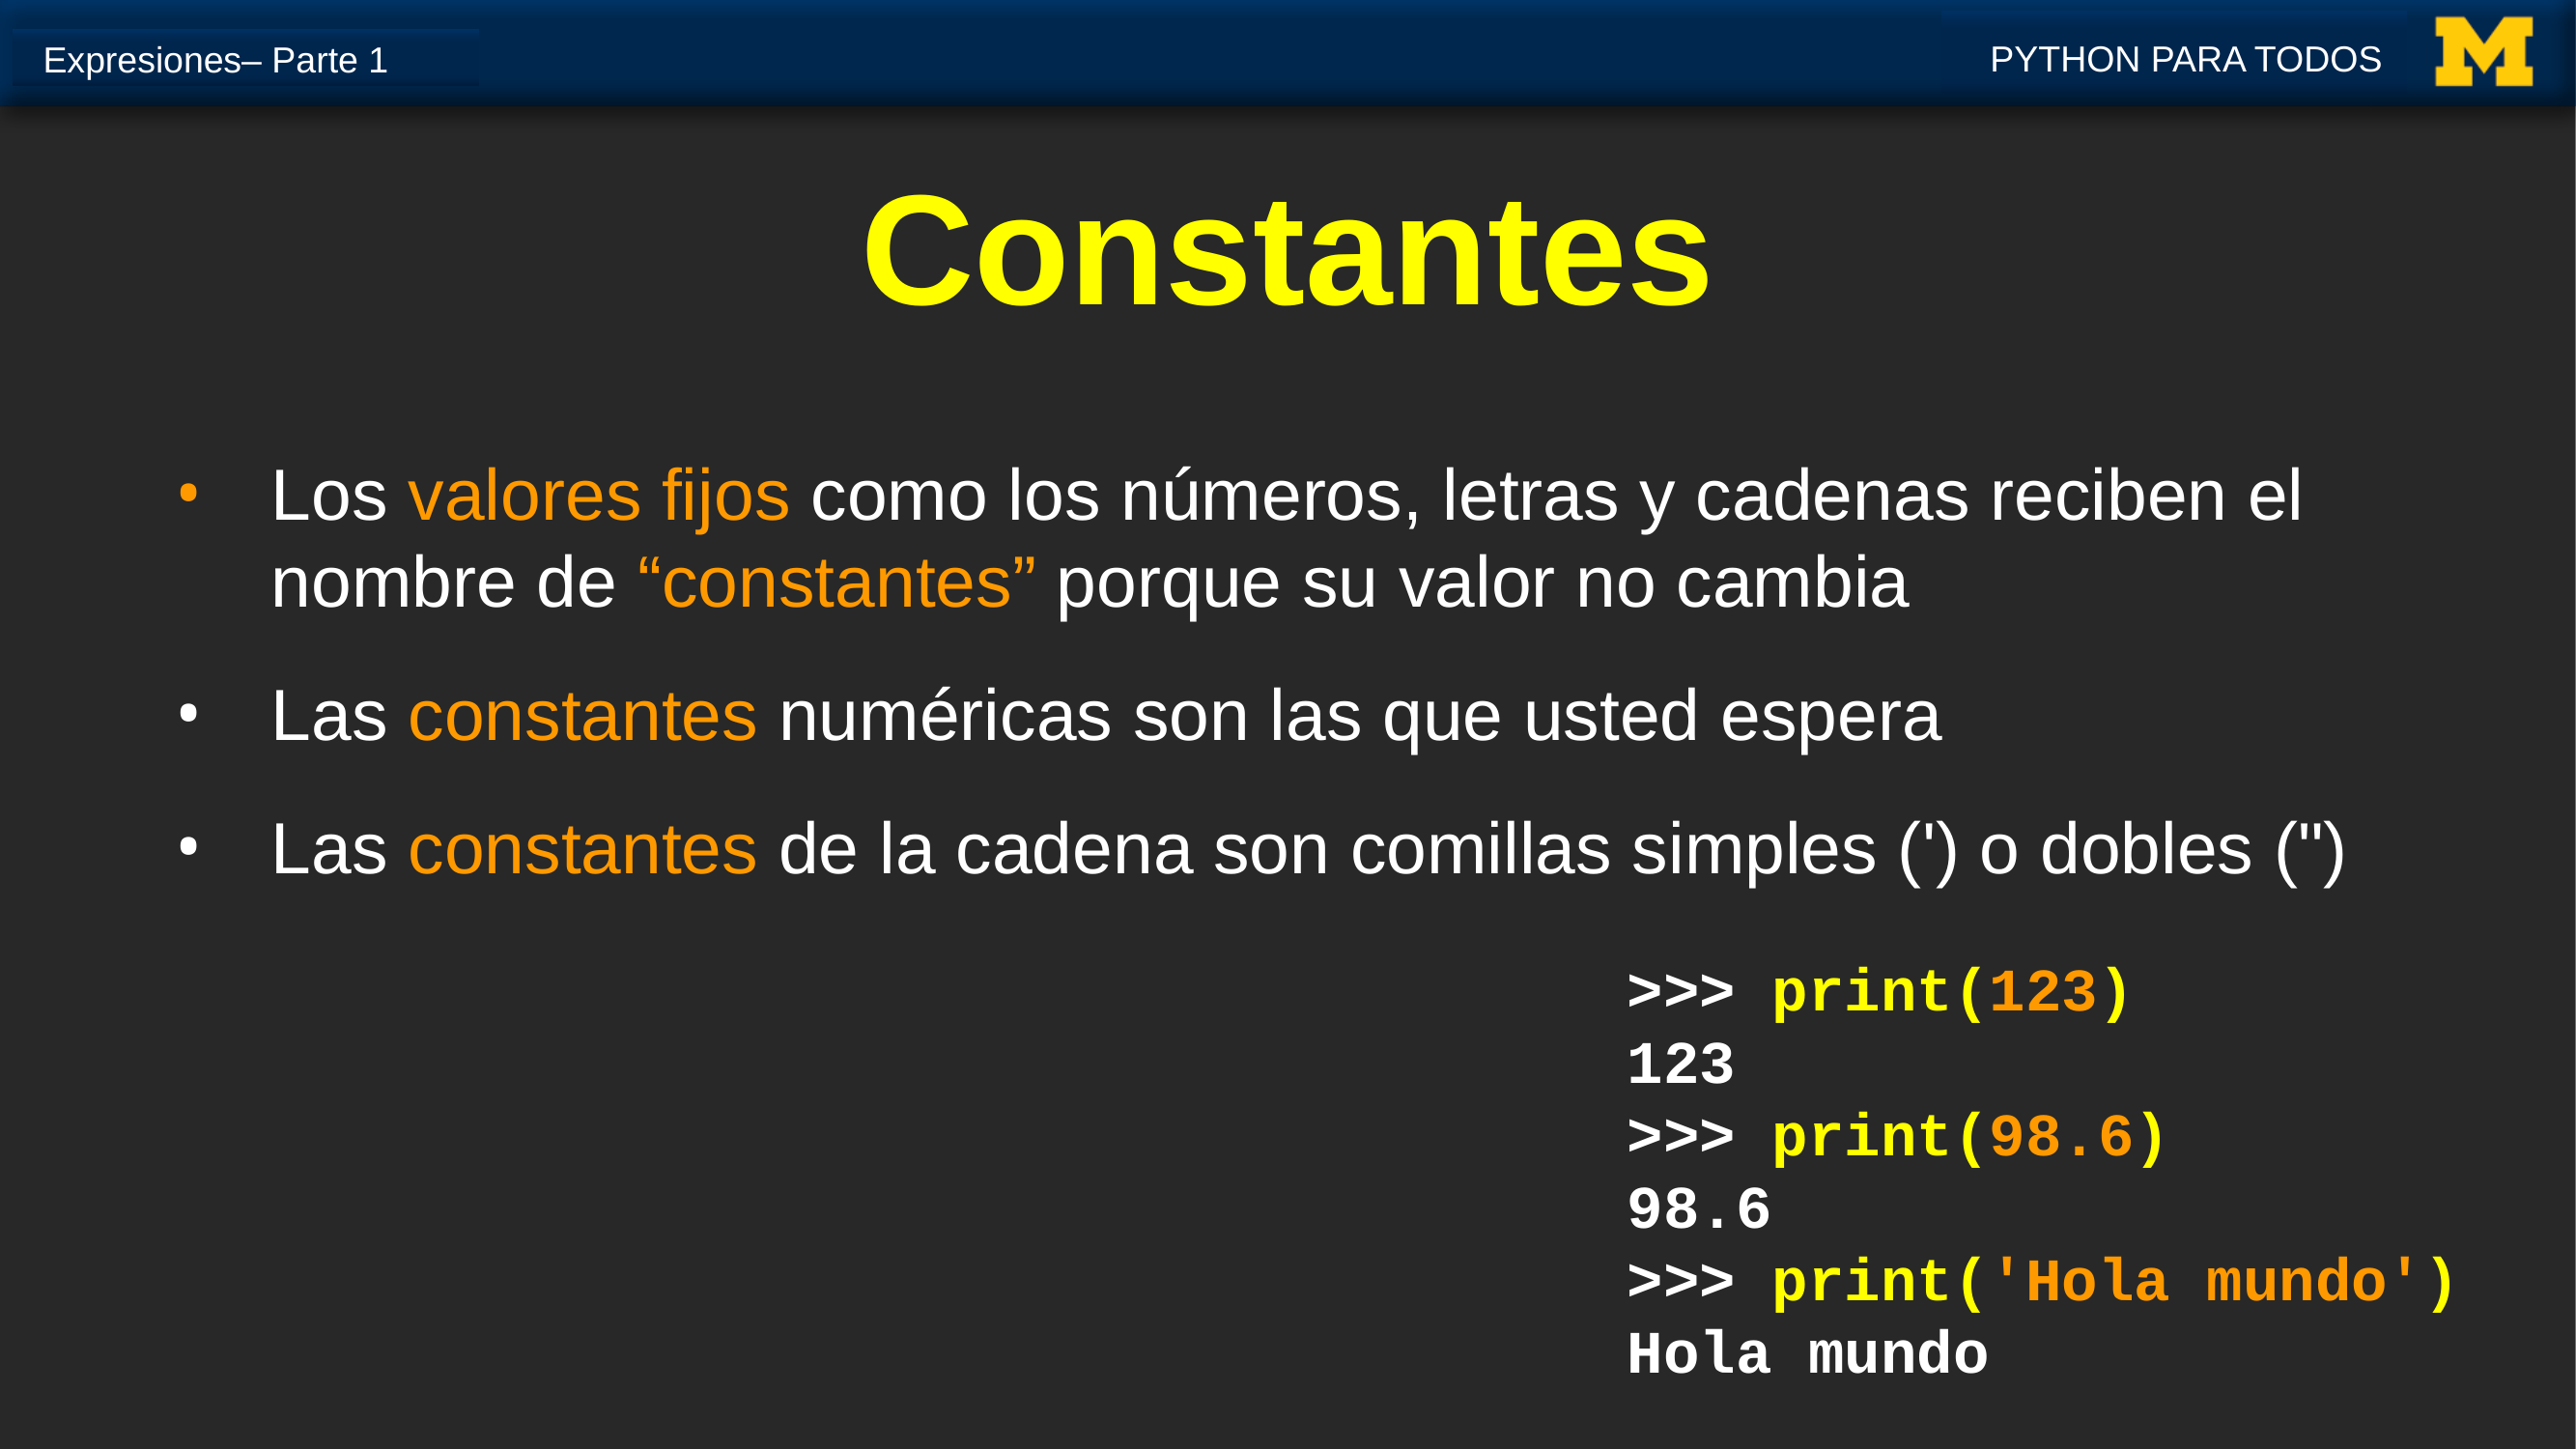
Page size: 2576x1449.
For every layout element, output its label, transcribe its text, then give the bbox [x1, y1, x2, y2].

text_box >>> print(123) 123 >>> print(98.6) 98.6 >>> print('Hola mundo') Hola mundo [1627, 920, 2576, 1415]
list Los valores fijos como los números, letras y cadenas reciben el nombre de “constantes” porque su valor no cambia Las constantes numéricas son las que usted espera Las constantes de la cadena son comillas simples (') o dobles (") [88, 243, 2407, 1179]
picture [0, 0, 2576, 1449]
title Constantes [99, 143, 2476, 342]
